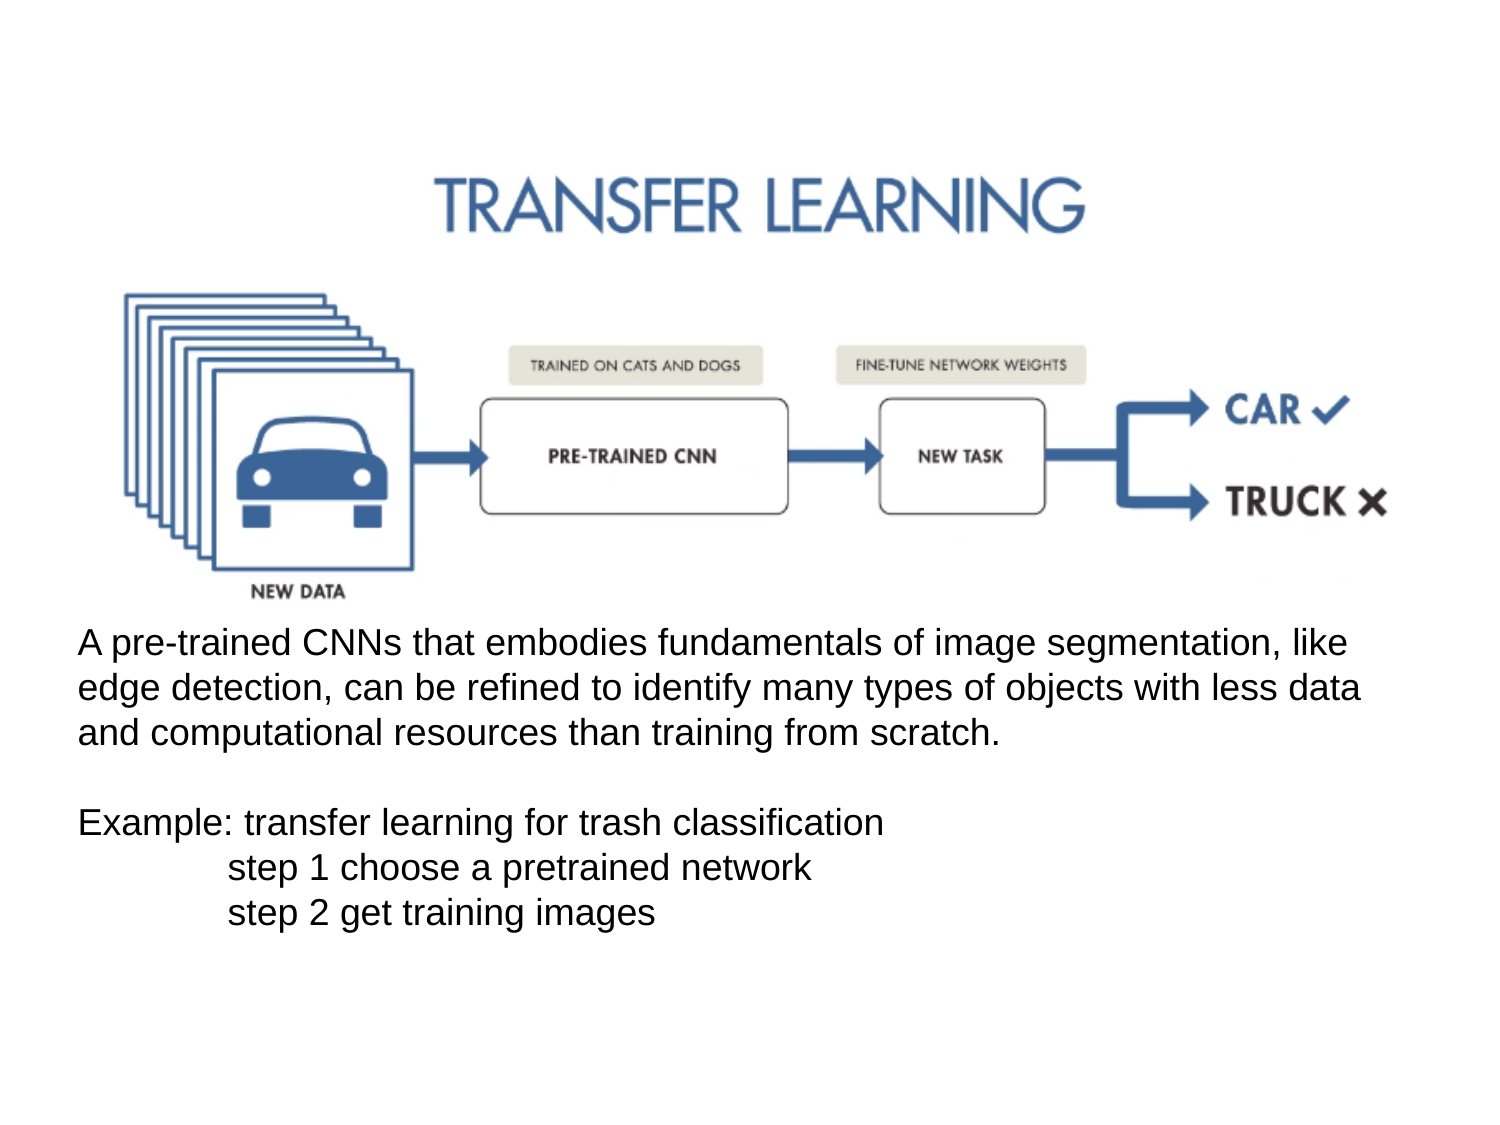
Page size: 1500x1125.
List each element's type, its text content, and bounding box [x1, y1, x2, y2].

picture [101, 162, 1403, 611]
text_box A pre-trained CNNs that embodies fundamentals of image segmentation, like edge detection, can be refined to identify many types of objects with less data and computational resources than training from scratch. Example: transfer learning for trash classification step 1 choose a pretrained network step 2 get training images [62, 610, 1441, 941]
